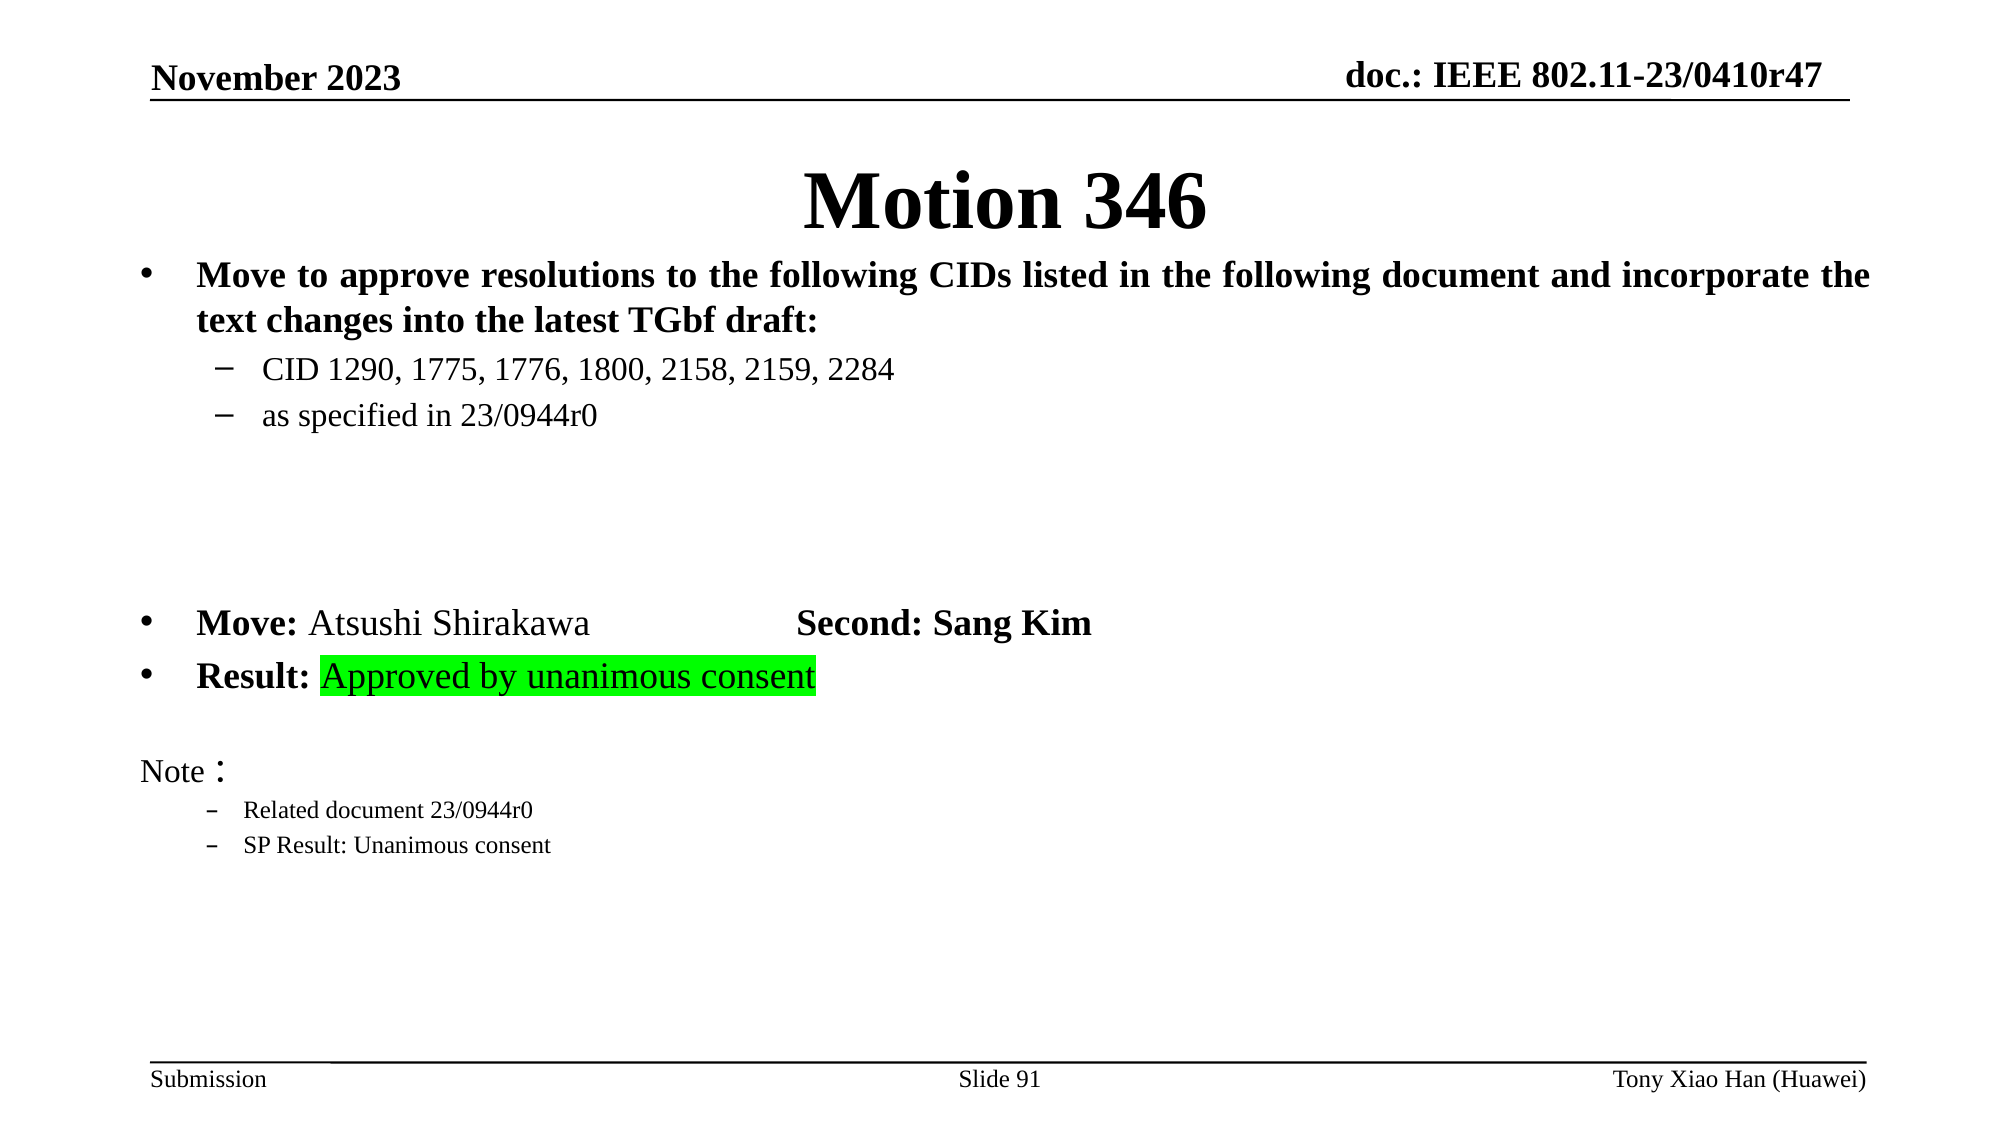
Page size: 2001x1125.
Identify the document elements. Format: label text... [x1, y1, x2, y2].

text_box Motion 346 [368, 137, 1644, 212]
text_box Move to approve resolutions to the following CIDs listed in the following document and incorporate the text changes into the latest TGbf draft: CID 1290, 1775, 1776, 1800, 2158, 2159, 2284 as specified in 23/0944r0 Move: Atsushi Shirakawa Second: Sang Kim Result: Approved by unanimous consent Note： Related document 23/0944r0 SP Result: Unanimous consent [125, 212, 1888, 900]
